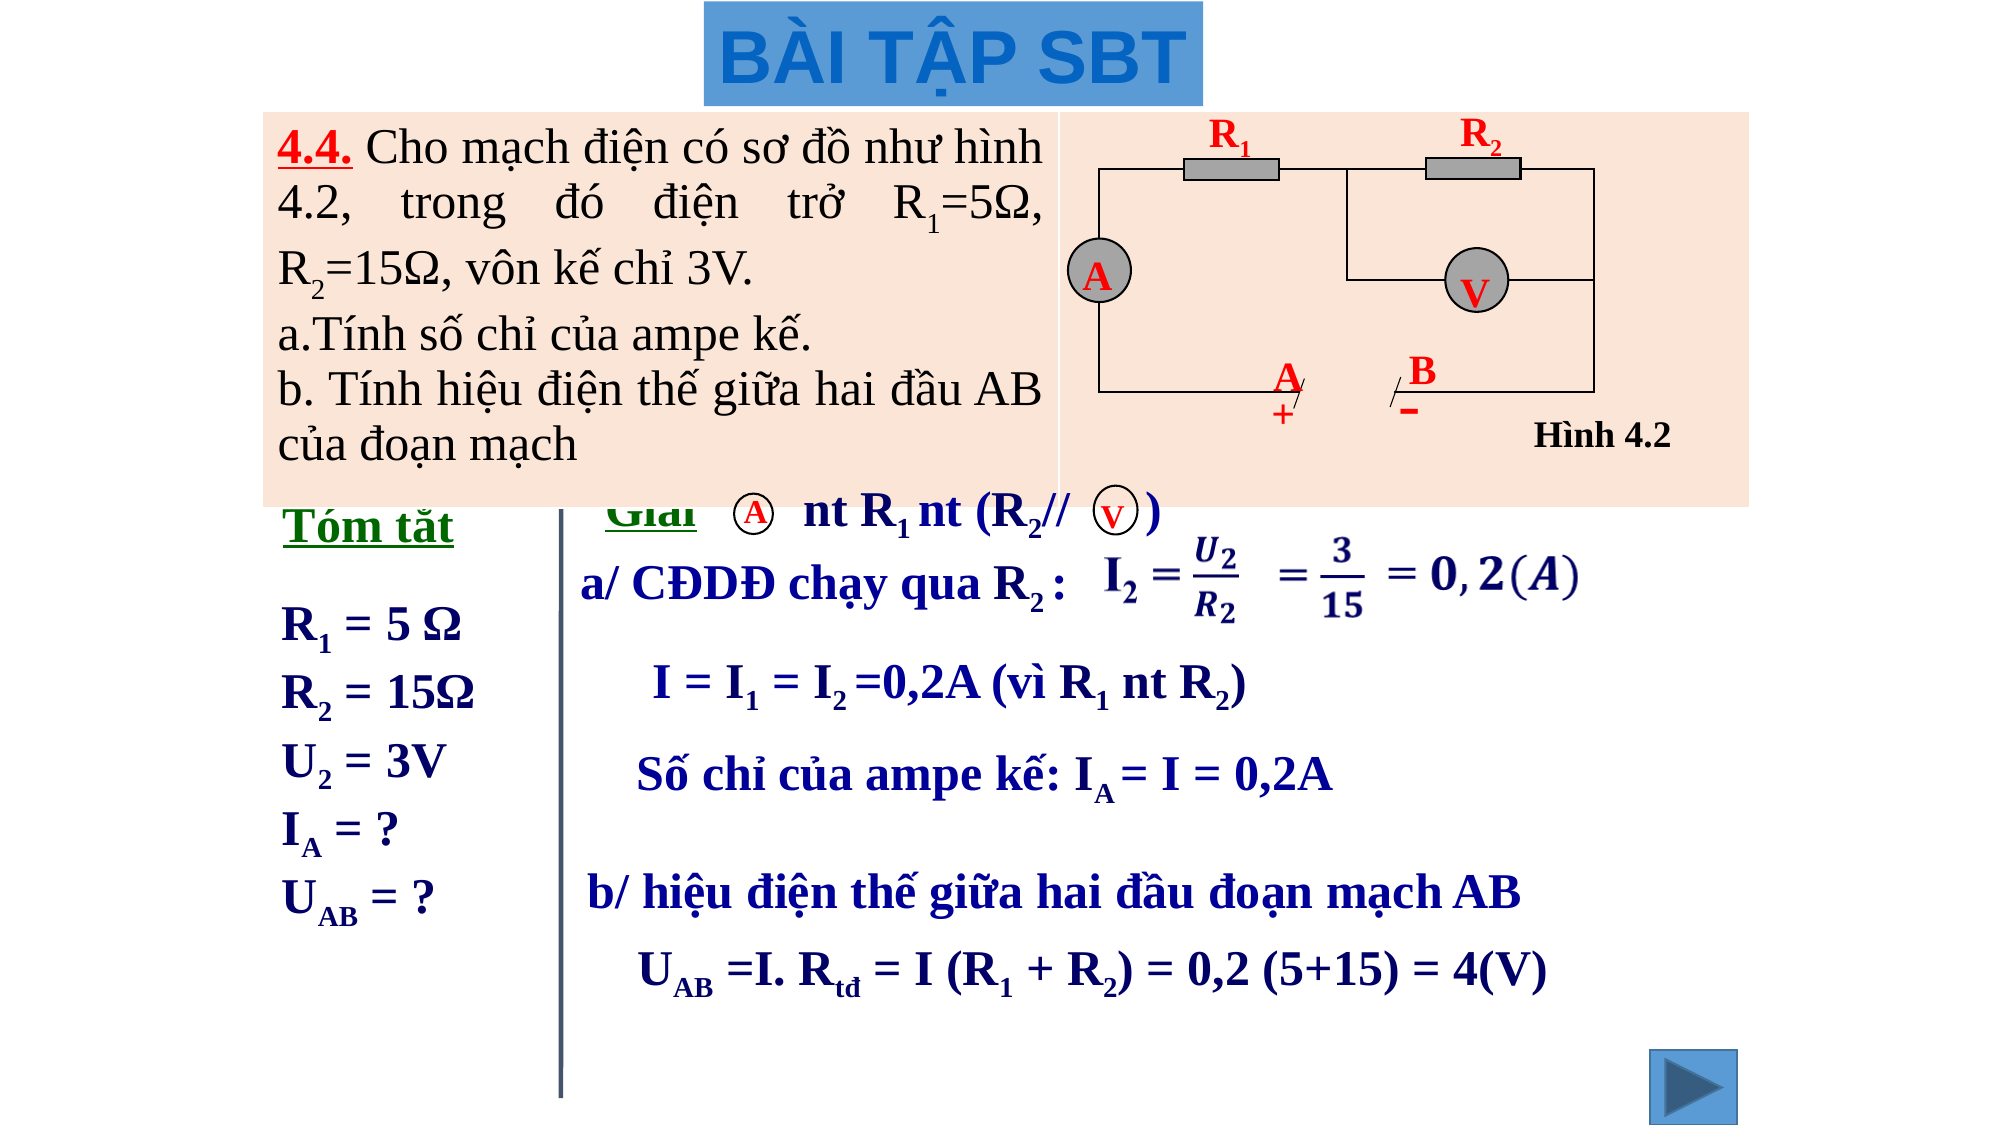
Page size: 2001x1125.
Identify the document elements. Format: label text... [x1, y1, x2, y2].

text_box Giải [590, 509, 688, 542]
text_box Tóm tắt [268, 509, 469, 560]
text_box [1067, 97, 1595, 450]
text_box [1264, 522, 1406, 626]
text_box BÀI TẬP SBT [703, 1, 1204, 107]
text_box Số chỉ của ampe kế: IA = I = 0,2A [622, 733, 1349, 817]
text_box b/ hiệu điện thế giữa hai đầu đoạn mạch AB [573, 851, 1538, 926]
text_box I = I1 = I2 =0,2A (vì R1 nt R2) [637, 640, 1282, 724]
text_box Hình 4.2 [1519, 402, 1750, 462]
text_box UAB =I. Rtđ = I (R1 + R2) = 0,2 (5+15) = 4(V) [622, 927, 1625, 1011]
table_header 4.4. Cho mạch điện có sơ đồ như hình 4.2, trong đó điện trở R1=5Ω, R2=15Ω, vôn kế chỉ 3V. a.Tính số chỉ của ampe kế. b. Tính hiệu điện thế giữa hai đầu AB của đoạn mạch [263, 112, 1058, 507]
text_box R1 = 5 Ω R2 = 15Ω U2 = 3V IA = ? UAB = ? [267, 583, 558, 772]
text_box a/ CĐDĐ chạy qua R2 : [565, 542, 1084, 626]
text_box [1649, 1049, 1738, 1125]
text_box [688, 469, 1257, 545]
text_box [1373, 534, 1713, 610]
text_box [1088, 522, 1292, 635]
text_box R1 = 5 Ω R2 = 15Ω U2 = 3V IA = ? UAB = ? [267, 774, 558, 940]
table_header [1060, 112, 1749, 507]
